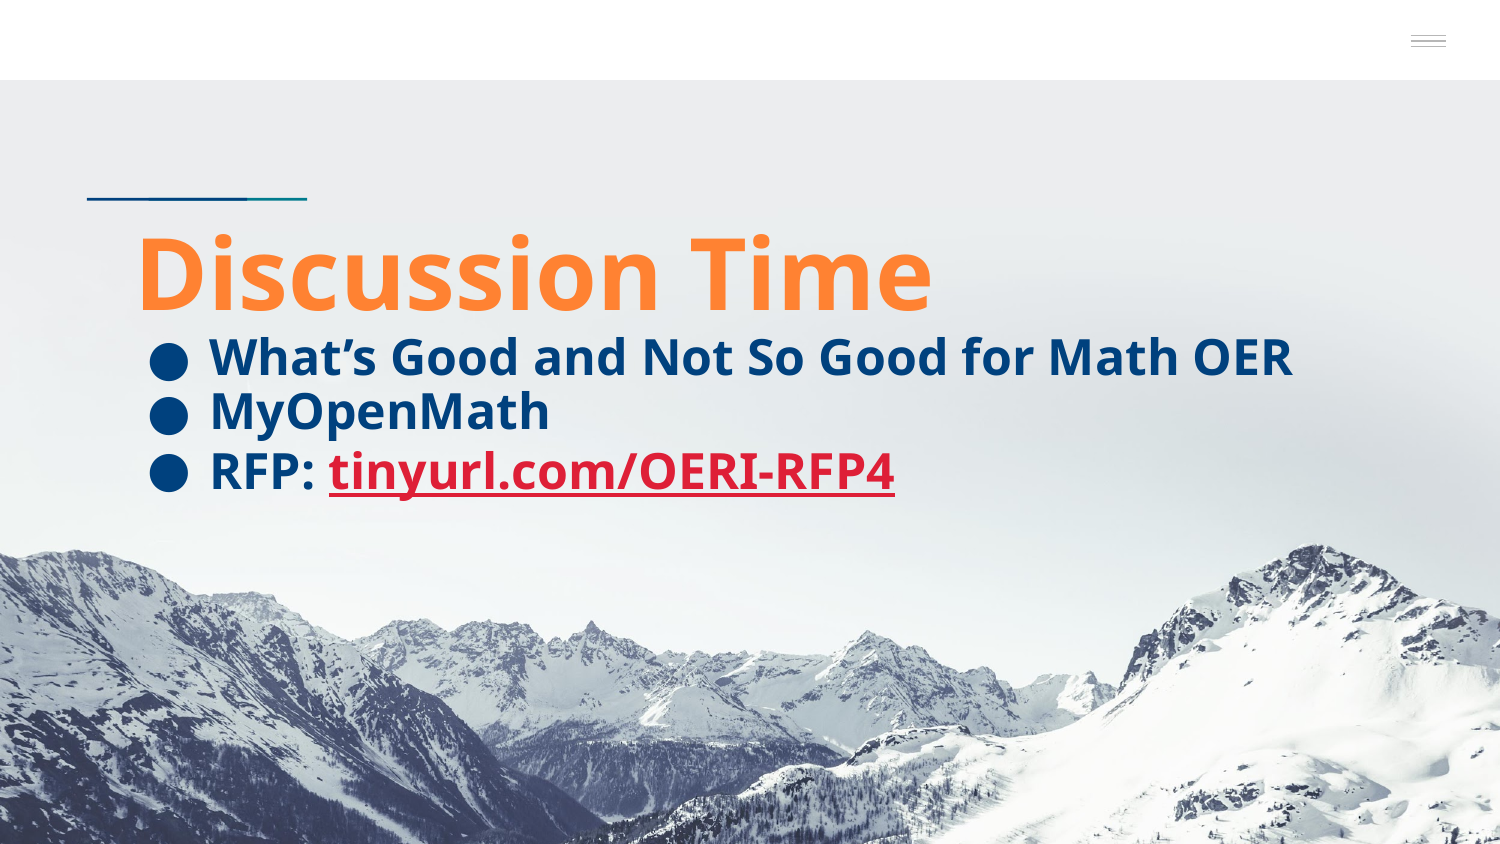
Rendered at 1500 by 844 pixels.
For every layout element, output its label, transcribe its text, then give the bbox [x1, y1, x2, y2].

picture [0, 80, 1500, 844]
title Discussion Time What’s Good and Not So Good for Math OER MyOpenMath RFP: tinyurl.com/OERI-RFP4 [119, 216, 1381, 619]
